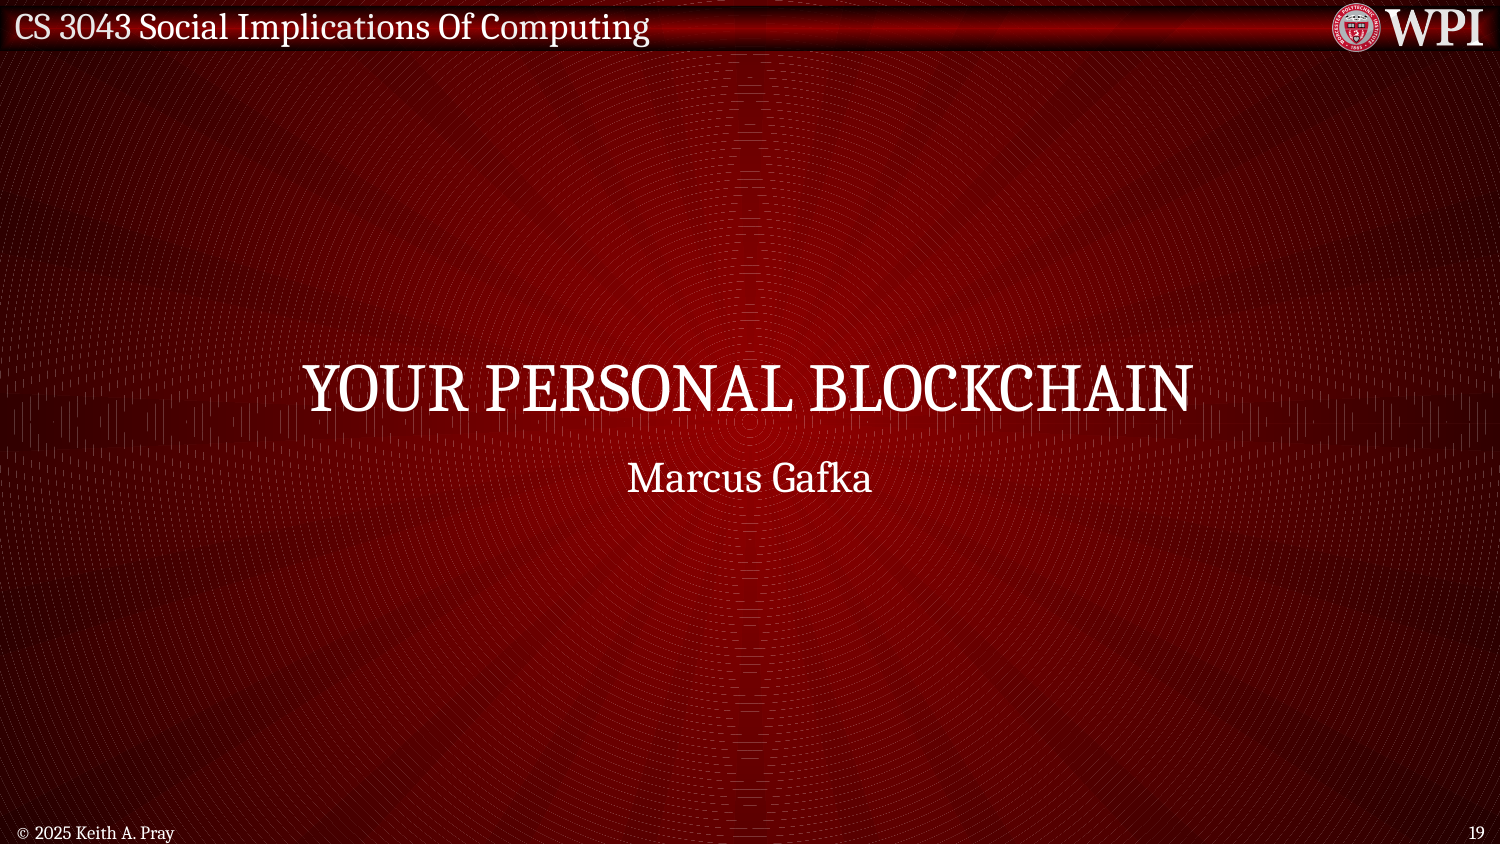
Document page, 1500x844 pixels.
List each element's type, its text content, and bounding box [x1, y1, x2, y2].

title Your Personal Blockchain [150, 187, 1350, 433]
list Marcus Gafka [150, 446, 1350, 572]
picture [1332, 3, 1483, 52]
footer © 2025 Keith A. Pray [0, 819, 913, 844]
slide_number 19 [1397, 819, 1500, 844]
